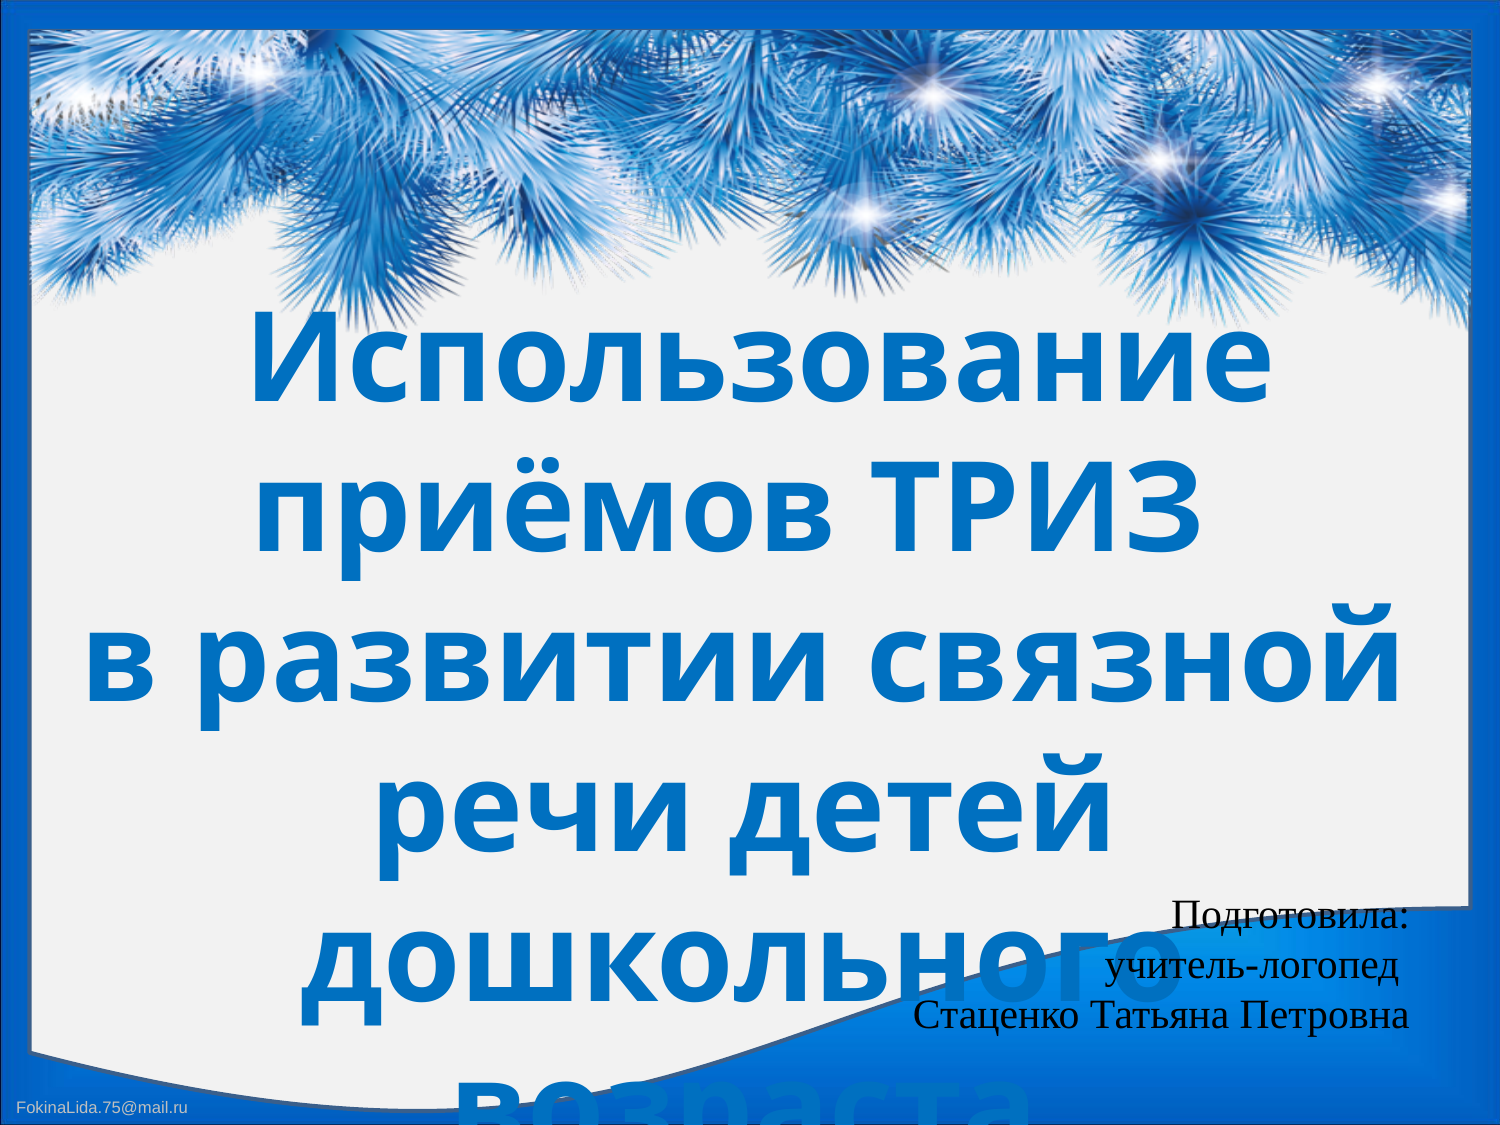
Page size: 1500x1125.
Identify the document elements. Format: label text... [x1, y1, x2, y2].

subtitle Подготовила: учитель-логопед Стаценко Татьяна Петровна [374, 878, 1426, 1125]
picture [0, 0, 1500, 1125]
picture [29, 30, 1471, 338]
text_box Использование приёмов ТРИЗ в развитии связной речи детей дошкольного возраста [58, 269, 1430, 1125]
